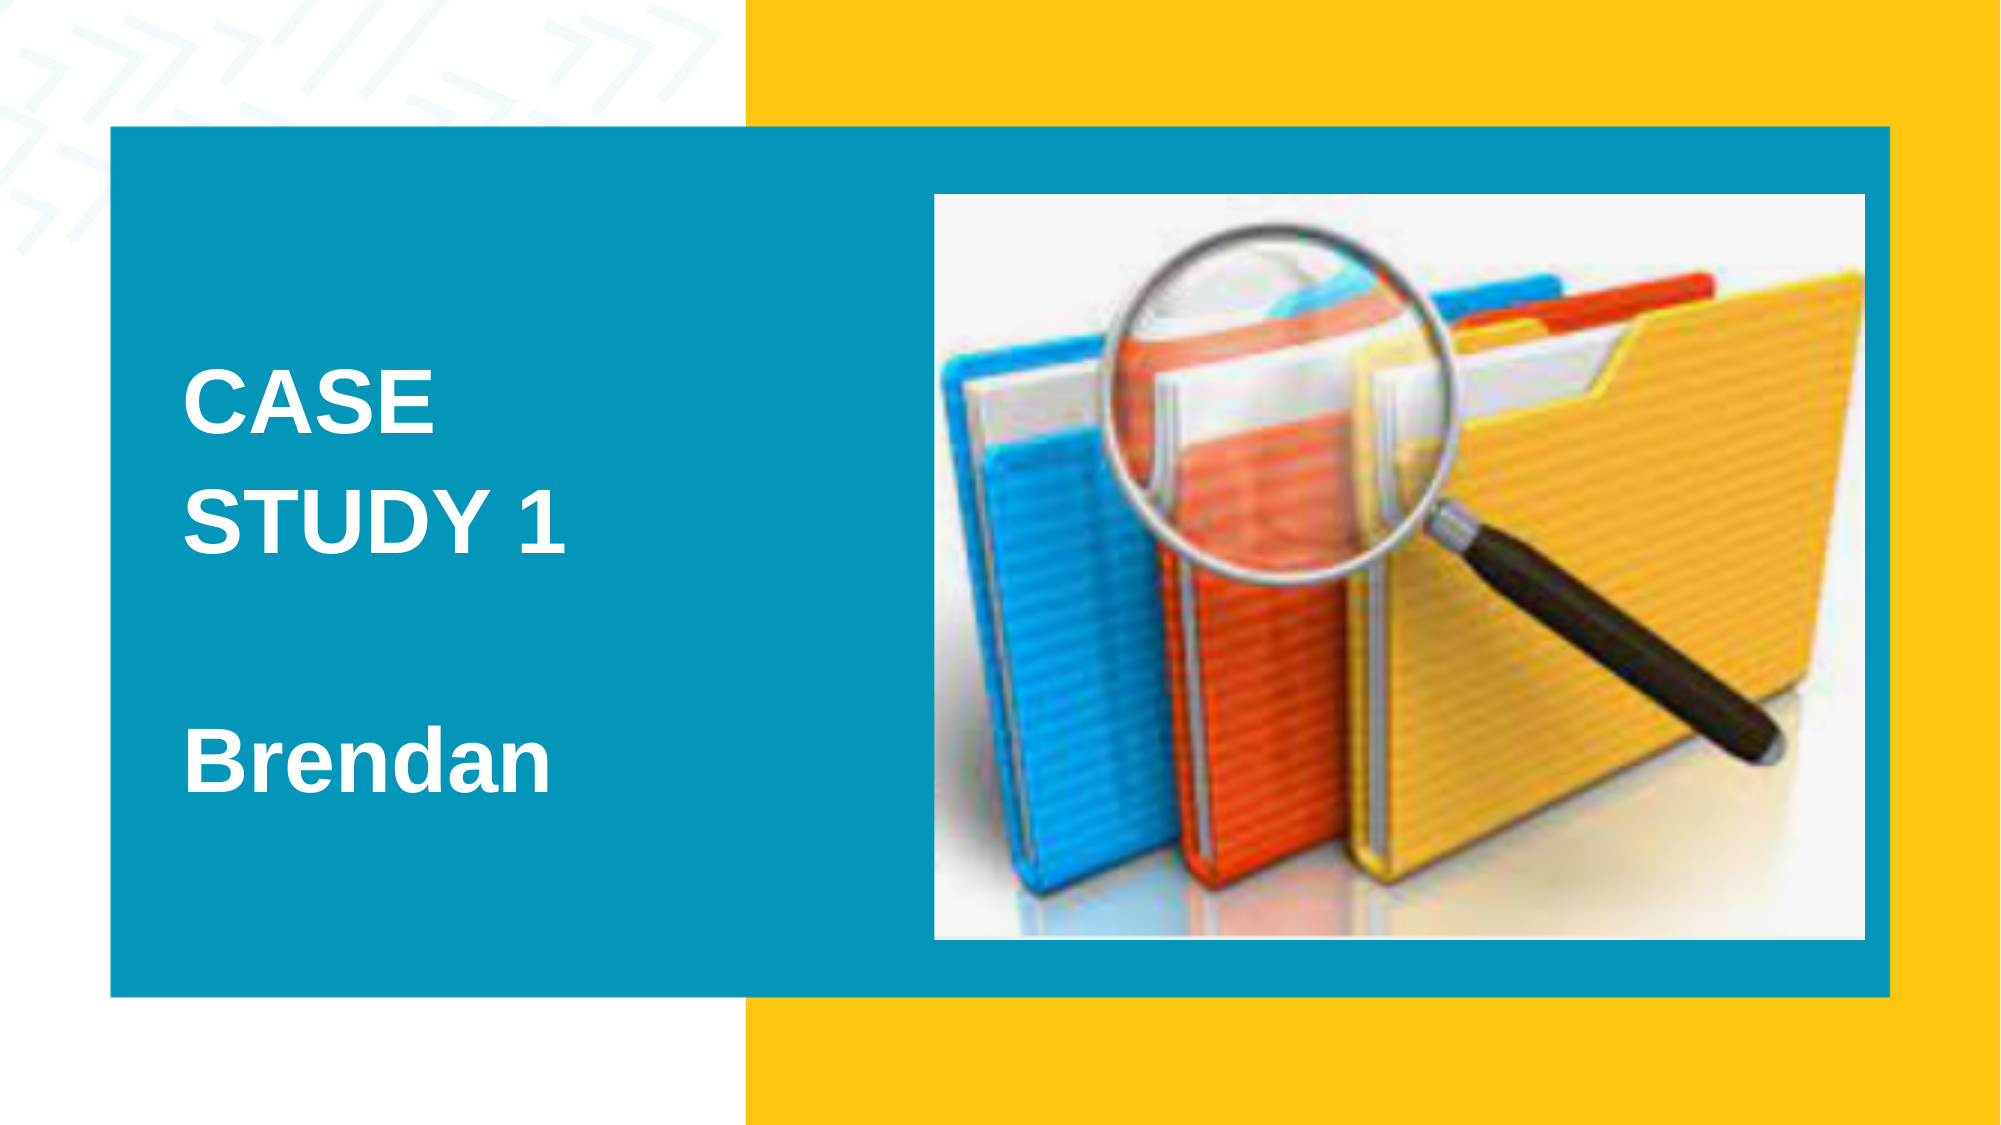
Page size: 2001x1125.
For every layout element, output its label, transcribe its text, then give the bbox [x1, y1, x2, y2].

picture [0, 0, 2001, 1125]
list CASE STUDY 1 Brendan [167, 346, 722, 679]
